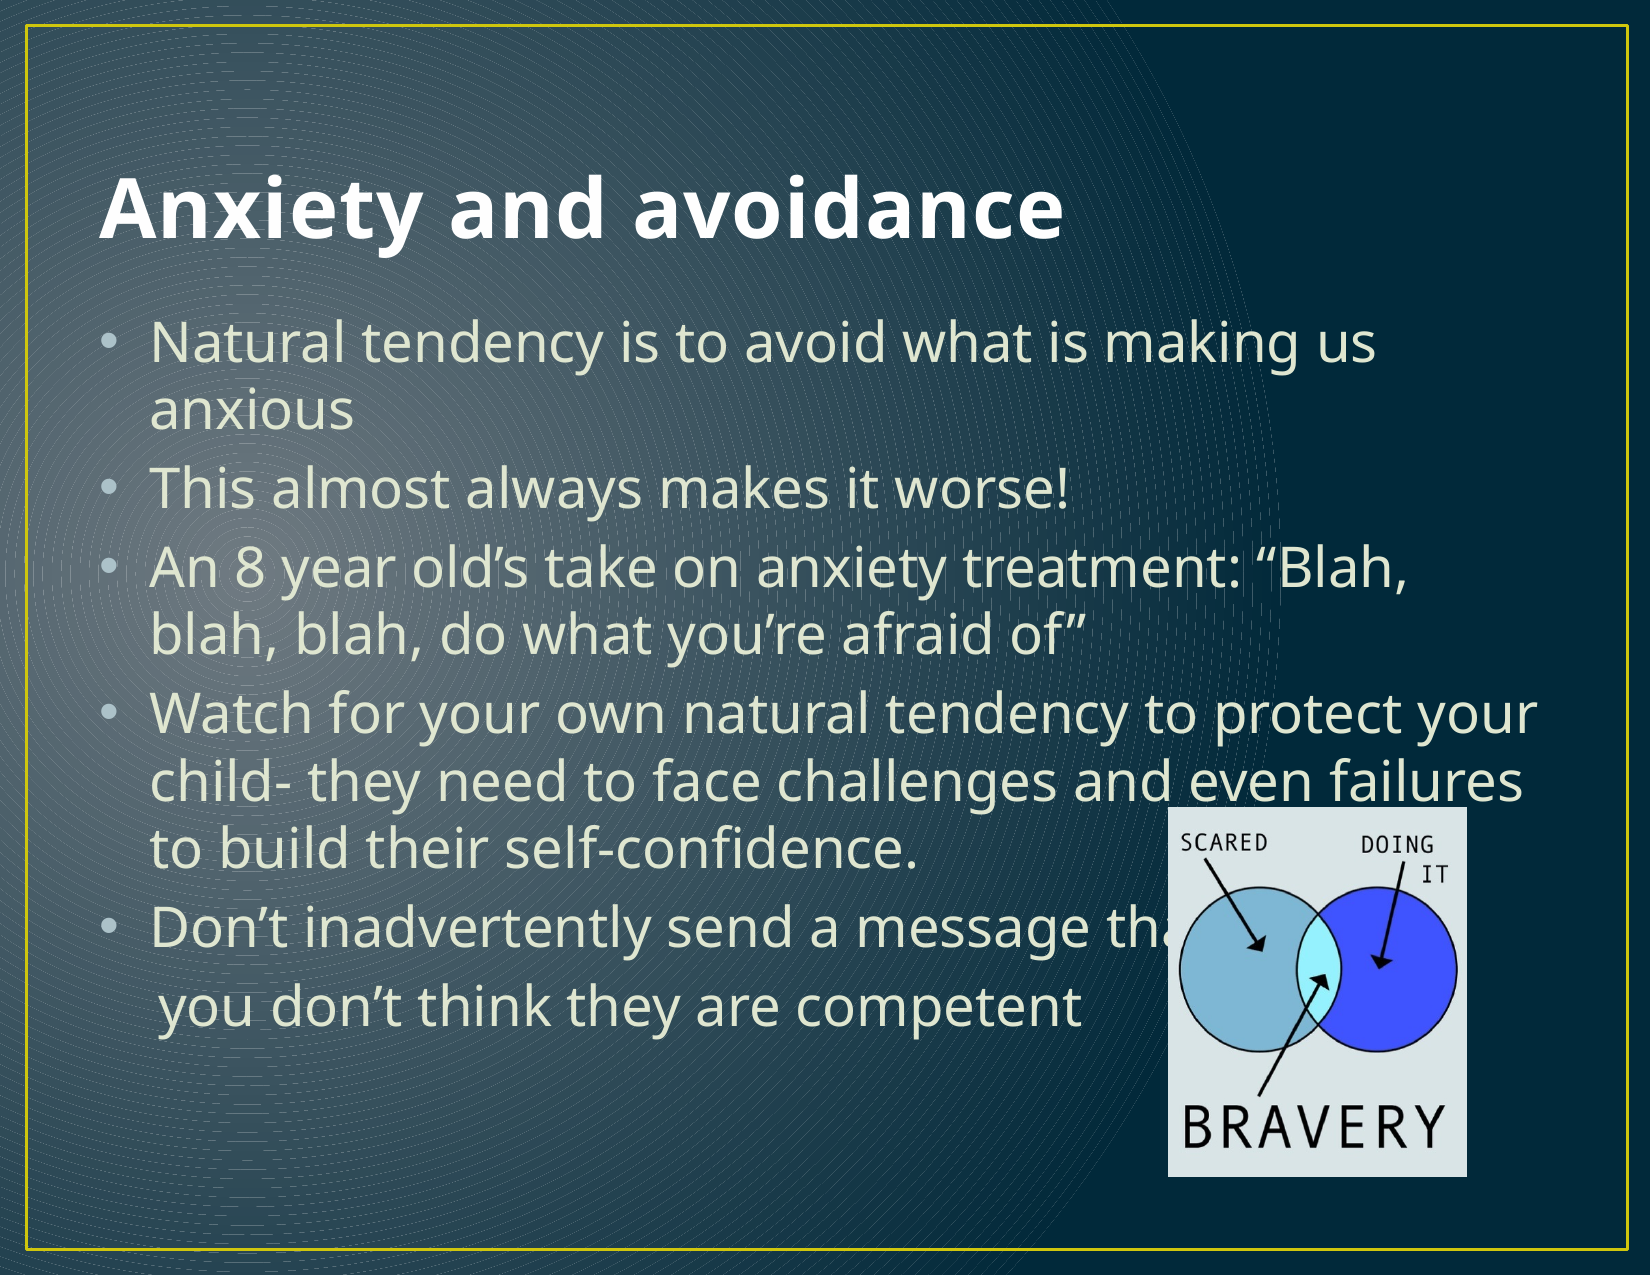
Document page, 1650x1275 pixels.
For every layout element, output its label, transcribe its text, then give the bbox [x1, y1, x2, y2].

title Anxiety and avoidance [82, 51, 1568, 264]
picture [1168, 807, 1466, 1176]
list Natural tendency is to avoid what is making us anxious This almost always makes it worse! An 8 year old’s take on anxiety treatment: “Blah, blah, blah, do what you’re afraid of” Watch for your own natural tendency to protect your child- they need to face challenges and even failures to build their self-confidence. Don’t inadvertently send a message that you don’t think they are competent [82, 297, 1568, 1139]
